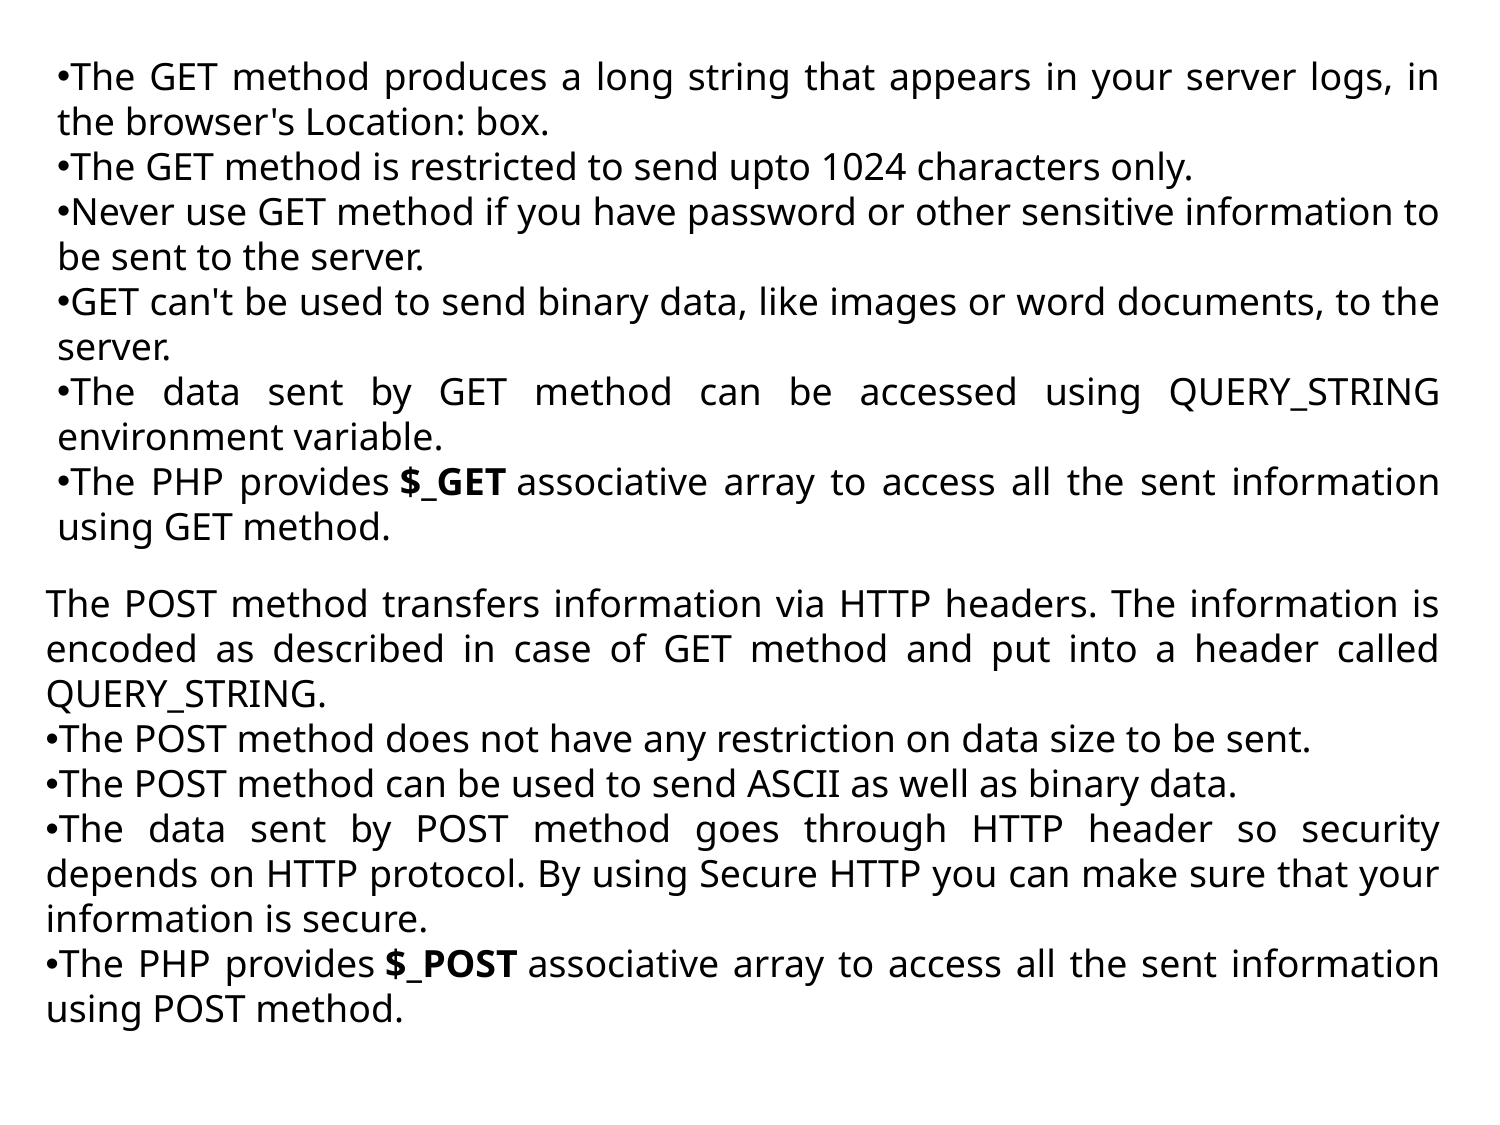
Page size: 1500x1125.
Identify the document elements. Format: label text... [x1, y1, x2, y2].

text_box The POST method transfers information via HTTP headers. The information is encoded as described in case of GET method and put into a header called QUERY_STRING. The POST method does not have any restriction on data size to be sent. The POST method can be used to send ASCII as well as binary data. The data sent by POST method goes through HTTP header so security depends on HTTP protocol. By using Secure HTTP you can make sure that your information is secure. The PHP provides $_POST associative array to access all the sent information using POST method. [30, 573, 1456, 1038]
text_box The GET method produces a long string that appears in your server logs, in the browser's Location: box. The GET method is restricted to send upto 1024 characters only. Never use GET method if you have password or other sensitive information to be sent to the server. GET can't be used to send binary data, like images or word documents, to the server. The data sent by GET method can be accessed using QUERY_STRING environment variable. The PHP provides $_GET associative array to access all the sent information using GET method. [42, 45, 1456, 556]
